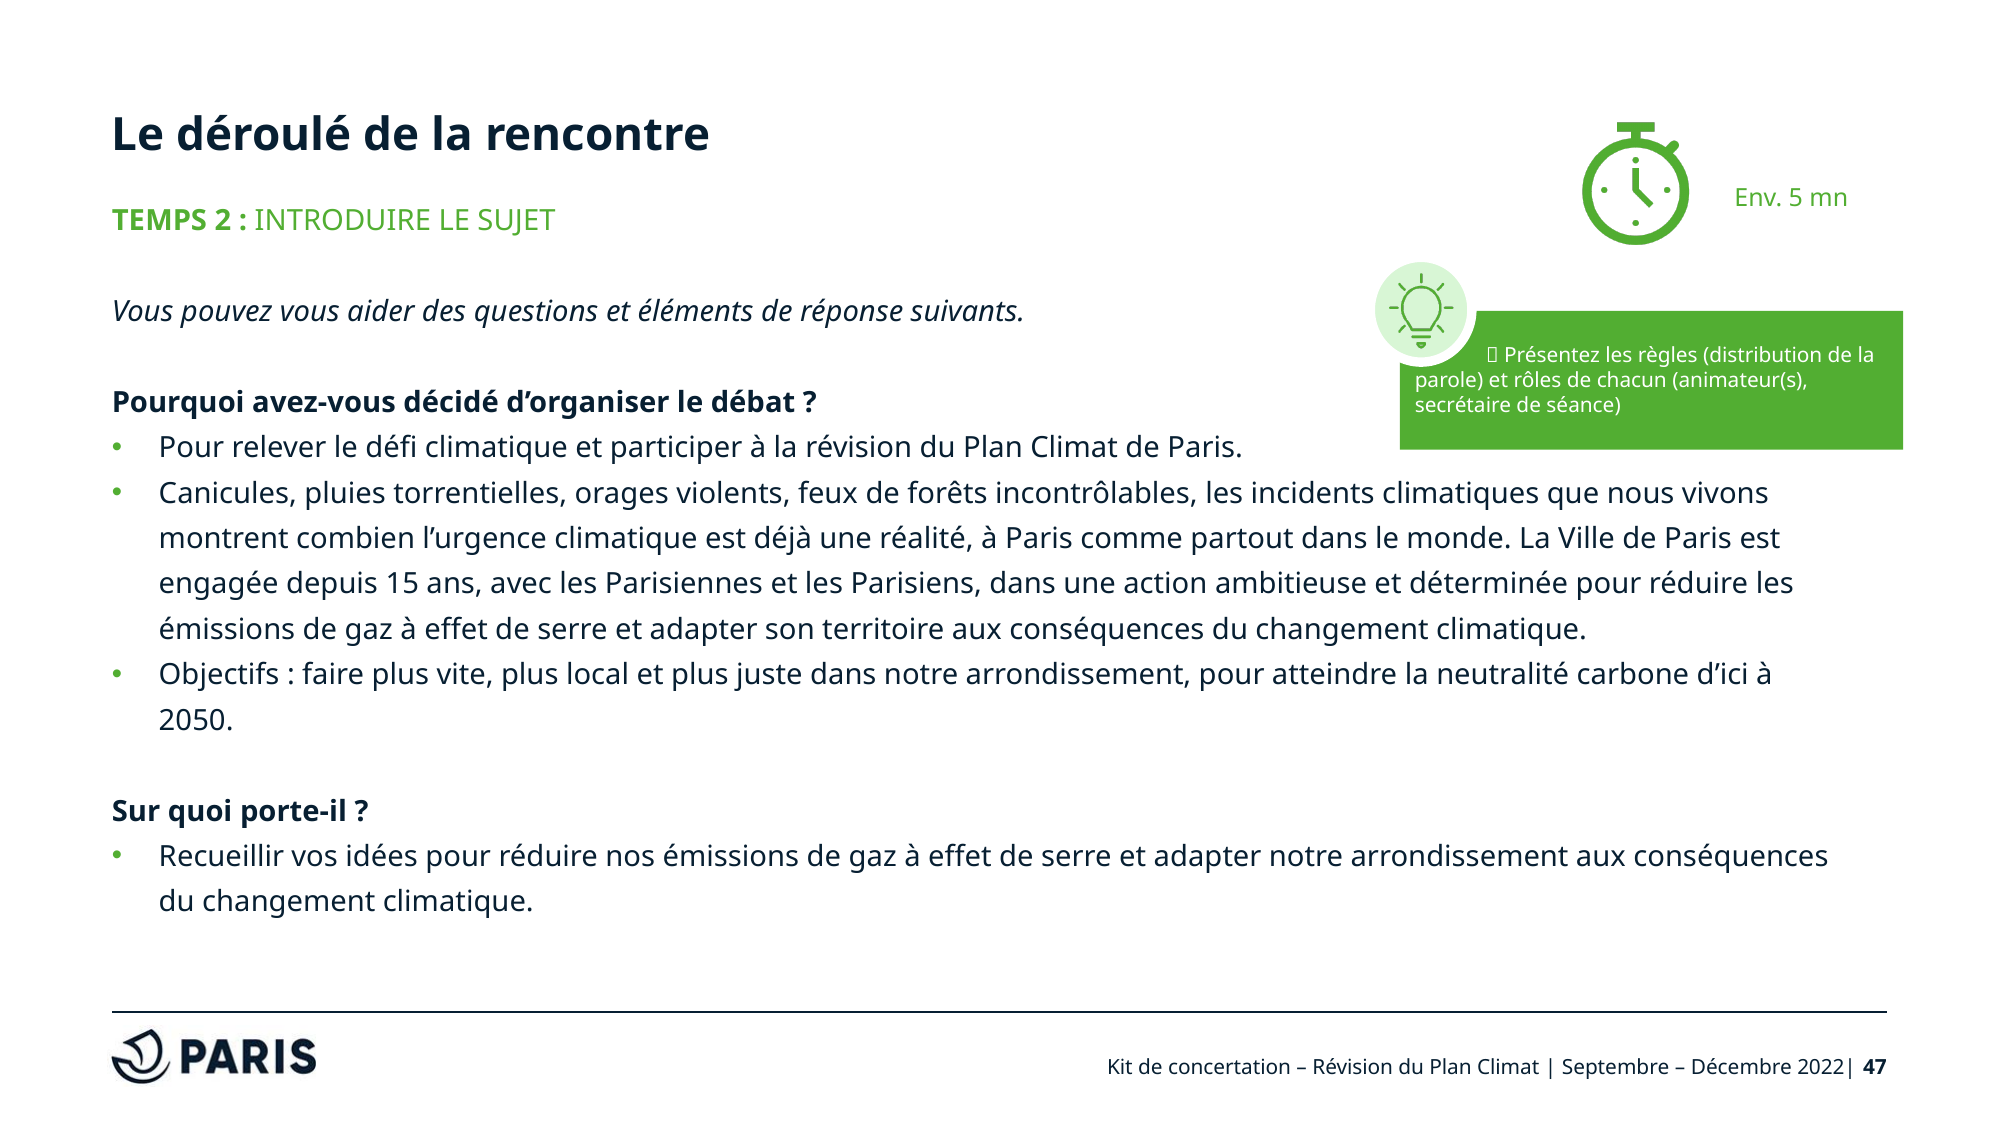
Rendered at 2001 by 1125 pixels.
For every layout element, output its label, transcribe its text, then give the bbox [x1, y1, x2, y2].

slide_number 47 [1813, 1045, 1902, 1087]
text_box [1370, 257, 1904, 450]
picture [1383, 270, 1459, 352]
title Le déroulé de la rencontre [96, 88, 1869, 166]
text_box TEMPS 2 : INTRODUIRE LE SUJET Vous pouvez vous aider des questions et éléments de réponse suivants. Pourquoi avez-vous décidé d’organiser le débat ? Pour relever le défi climatique et participer à la révision du Plan Climat de Paris. Canicules, pluies torrentielles, orages violents, feux de forêts incontrôlables, les incidents climatiques que nous vivons montrent combien l’urgence climatique est déjà une réalité, à Paris comme partout dans le monde. La Ville de Paris est engagée depuis 15 ans, avec les Parisiennes et les Parisiens, dans une action ambitieuse et déterminée pour réduire les émissions de gaz à effet de serre et adapter son territoire aux conséquences du changement climatique. Objectifs : faire plus vite, plus local et plus juste dans notre arrondissement, pour atteindre la neutralité carbone d’ici à 2050. Sur quoi porte-il ? Recueillir vos idées pour réduire nos émissions de gaz à effet de serre et adapter notre arrondissement aux conséquences du changement climatique. [96, 183, 1850, 834]
footer Kit de concertation – Révision du Plan Climat | Septembre – Décembre 2022| [866, 1045, 1813, 1087]
picture [107, 1025, 322, 1087]
text_box Env. 5 mn [1711, 178, 1948, 215]
picture [1560, 108, 1711, 257]
